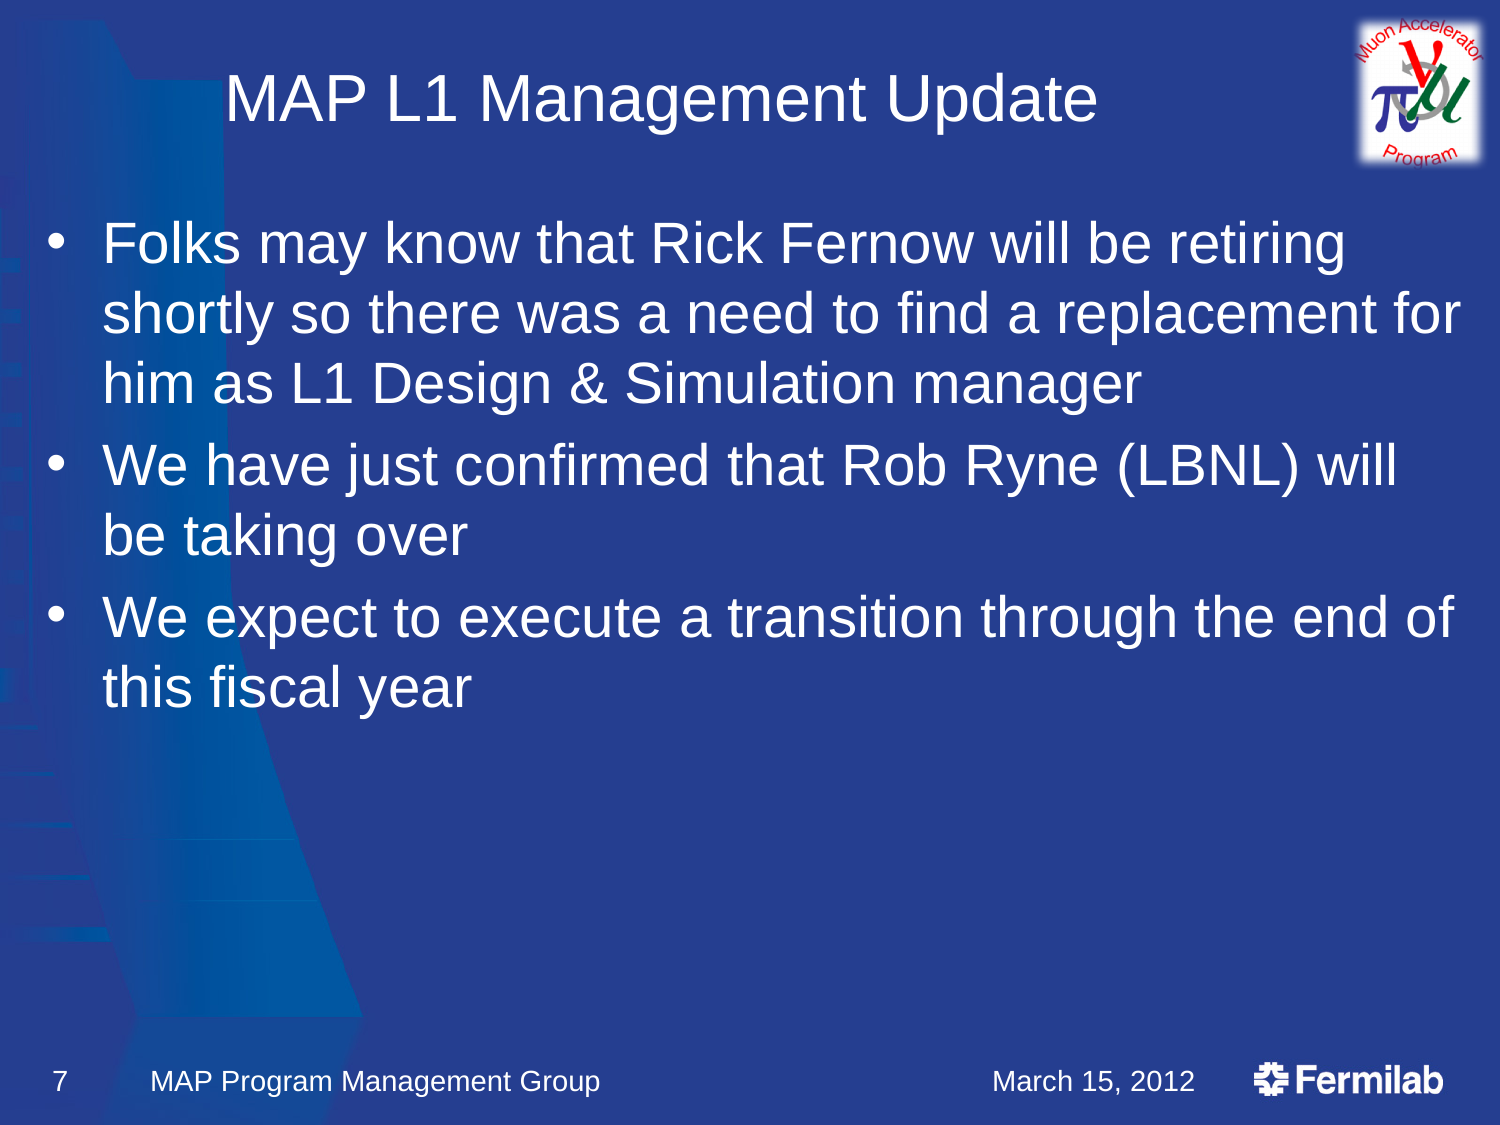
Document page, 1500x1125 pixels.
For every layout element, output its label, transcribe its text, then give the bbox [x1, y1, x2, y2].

title MAP L1 Management Update [209, 17, 1355, 171]
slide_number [977, 1050, 1246, 1111]
picture [0, 0, 1500, 1125]
list Folks may know that Rick Fernow will be retiring shortly so there was a need to find a replacement for him as L1 Design & Simulation manager We have just confirmed that Rob Ryne (LBNL) will be taking over We expect to execute a transition through the end of this fiscal year [31, 197, 1484, 1019]
footer MAP Program Management Group [135, 1050, 1050, 1110]
slide_number 7 [8, 1050, 84, 1110]
